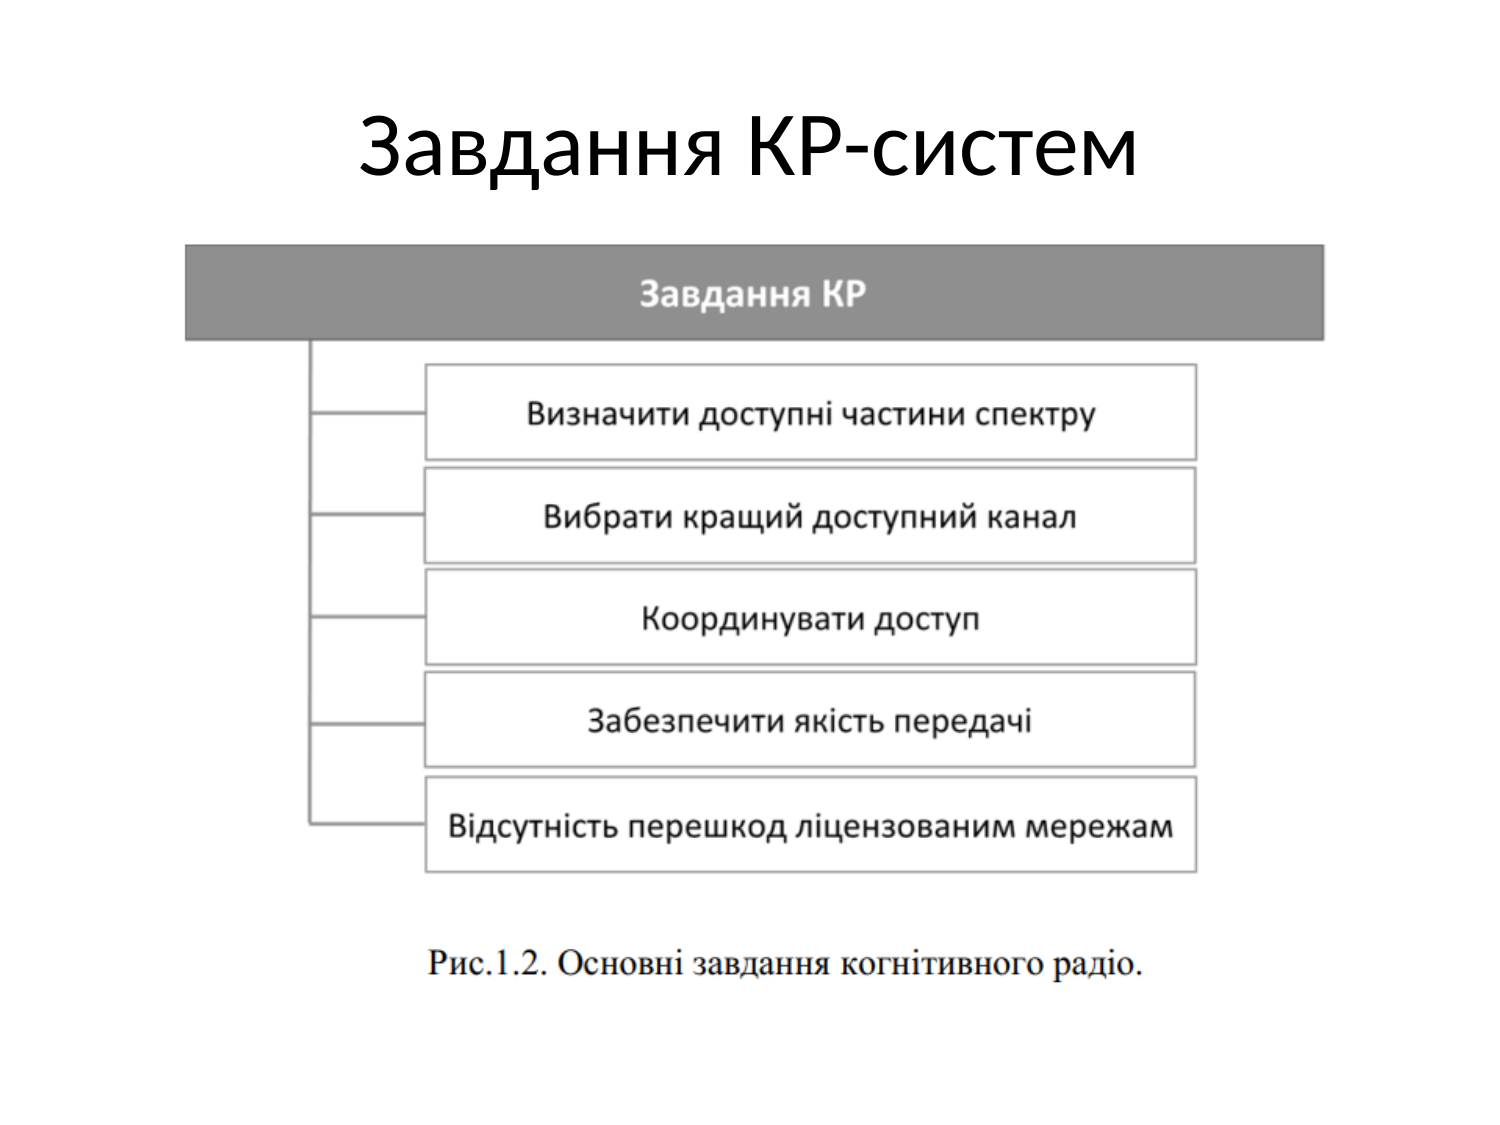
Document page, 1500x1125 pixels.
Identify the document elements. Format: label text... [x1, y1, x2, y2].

picture [165, 226, 1335, 899]
title Завдання КР-систем [75, 45, 1425, 233]
picture [407, 940, 1152, 1004]
